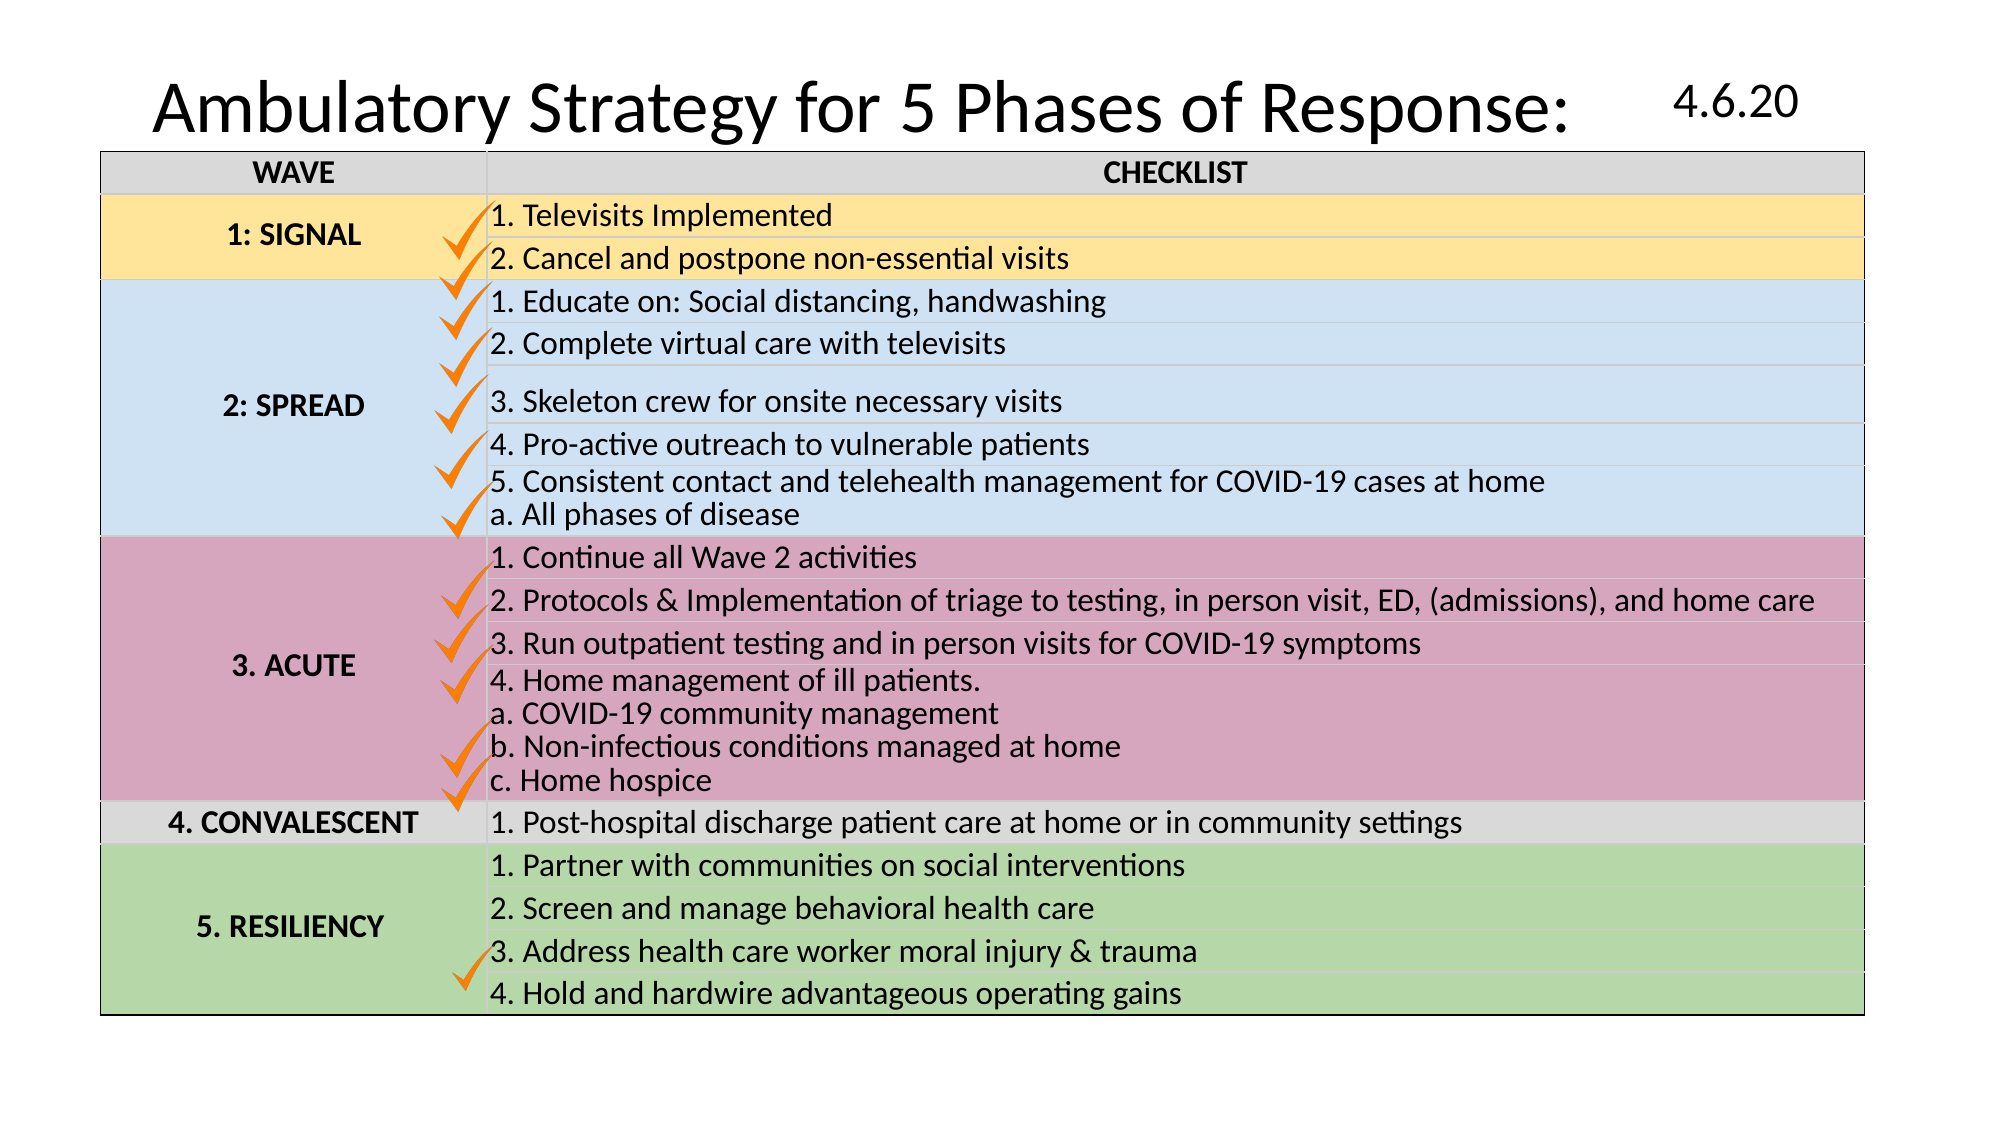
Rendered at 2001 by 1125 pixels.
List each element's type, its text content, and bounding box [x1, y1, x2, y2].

table_cell 1: SIGNAL [101, 195, 433, 279]
table_cell 3. Skeleton crew for onsite necessary visits [493, 366, 1864, 422]
table_cell 4. Pro-active outreach to vulnerable patients [493, 424, 1864, 465]
table_cell 2: SPREAD [101, 280, 435, 535]
table_cell 1. Continue all Wave 2 activities [488, 537, 1864, 578]
table_cell 3. ACUTE [101, 537, 486, 800]
picture [434, 200, 496, 540]
table_cell 4. Home management of ill patients. a. COVID-19 community management b. Non-infectious conditions managed at home c. Home hospice [488, 665, 1864, 800]
table_cell 1. Educate on: Social distancing, handwashing [498, 280, 1864, 322]
table_cell 5. Consistent contact and telehealth management for COVID-19 cases at home a. All phases of disease [493, 466, 1864, 535]
table_cell 1. Partner with communities on social interventions [488, 845, 1864, 886]
table_cell 4. CONVALESCENT [101, 802, 486, 843]
picture [439, 718, 495, 812]
text_box 4.6.20 [1601, 59, 1871, 136]
table_cell 3. Run outpatient testing and in person visits for COVID-19 symptoms [493, 622, 1864, 664]
table_cell 1. Post-hospital discharge patient care at home or in community settings [488, 802, 1864, 843]
table_header WAVE [101, 152, 137, 193]
table_cell 3. Address health care worker moral injury & trauma [488, 930, 1864, 971]
picture [434, 559, 495, 704]
text_box Ambulatory Strategy for 5 Phases of Response: [137, 59, 1863, 278]
table_cell 2. Protocols & Implementation of triage to testing, in person visit, ED, (admissions), and home care [499, 579, 1864, 621]
table_cell 5. RESILIENCY [101, 845, 486, 1014]
picture [452, 944, 495, 991]
table_cell 4. Hold and hardwire advantageous operating gains [488, 973, 1864, 1014]
table_cell 2. Screen and manage behavioral health care [488, 887, 1864, 929]
table_cell 2. Complete virtual care with televisits [498, 323, 1864, 364]
